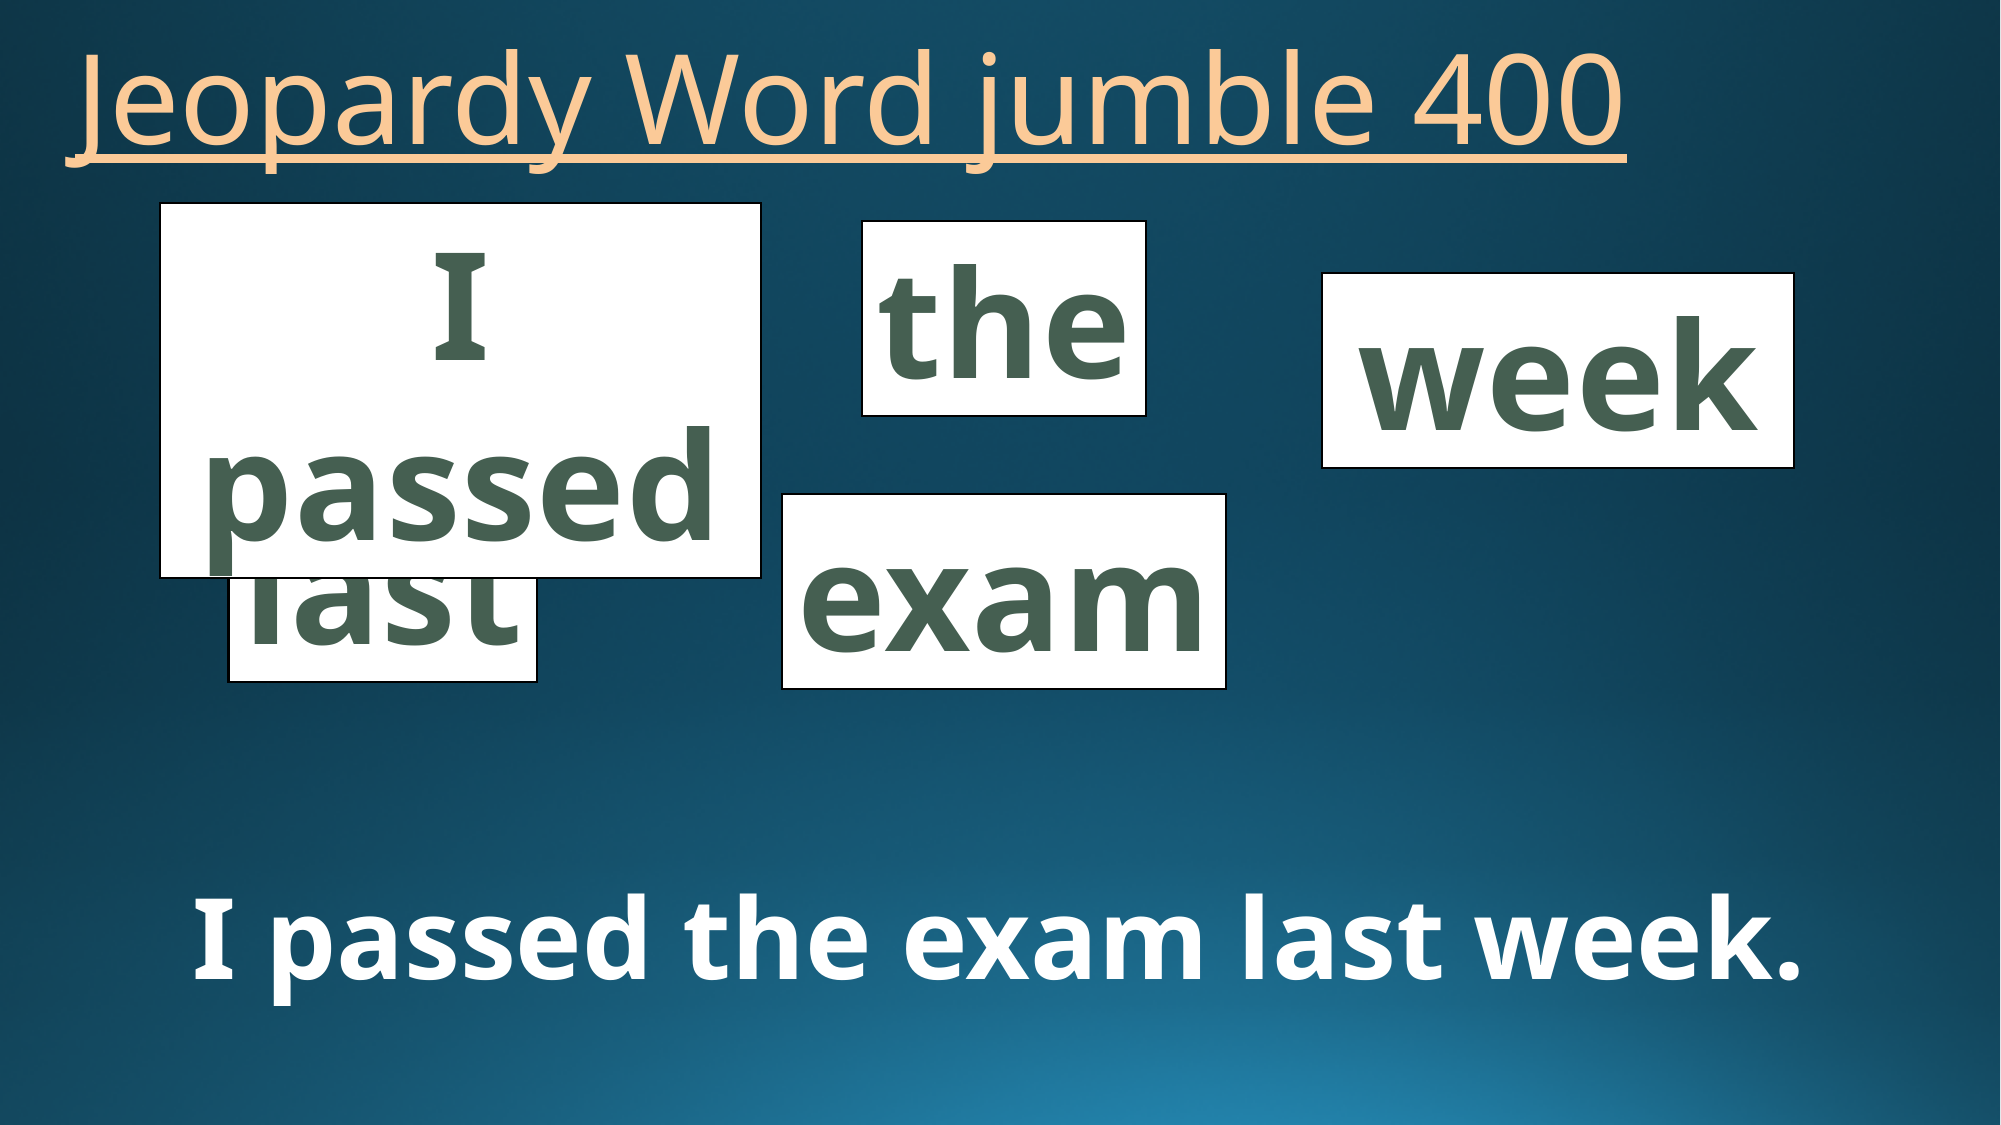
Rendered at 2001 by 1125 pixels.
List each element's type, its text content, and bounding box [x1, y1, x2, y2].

picture [0, 0, 2001, 1125]
text_box the [861, 220, 1147, 417]
text_box I passed [159, 202, 762, 579]
text_box I passed the exam last week. [0, 859, 1999, 1010]
text_box exam [781, 493, 1227, 690]
text_box week [1321, 272, 1795, 469]
title Jeopardy Word jumble 400 [60, 23, 1769, 173]
text_box last [227, 579, 538, 683]
